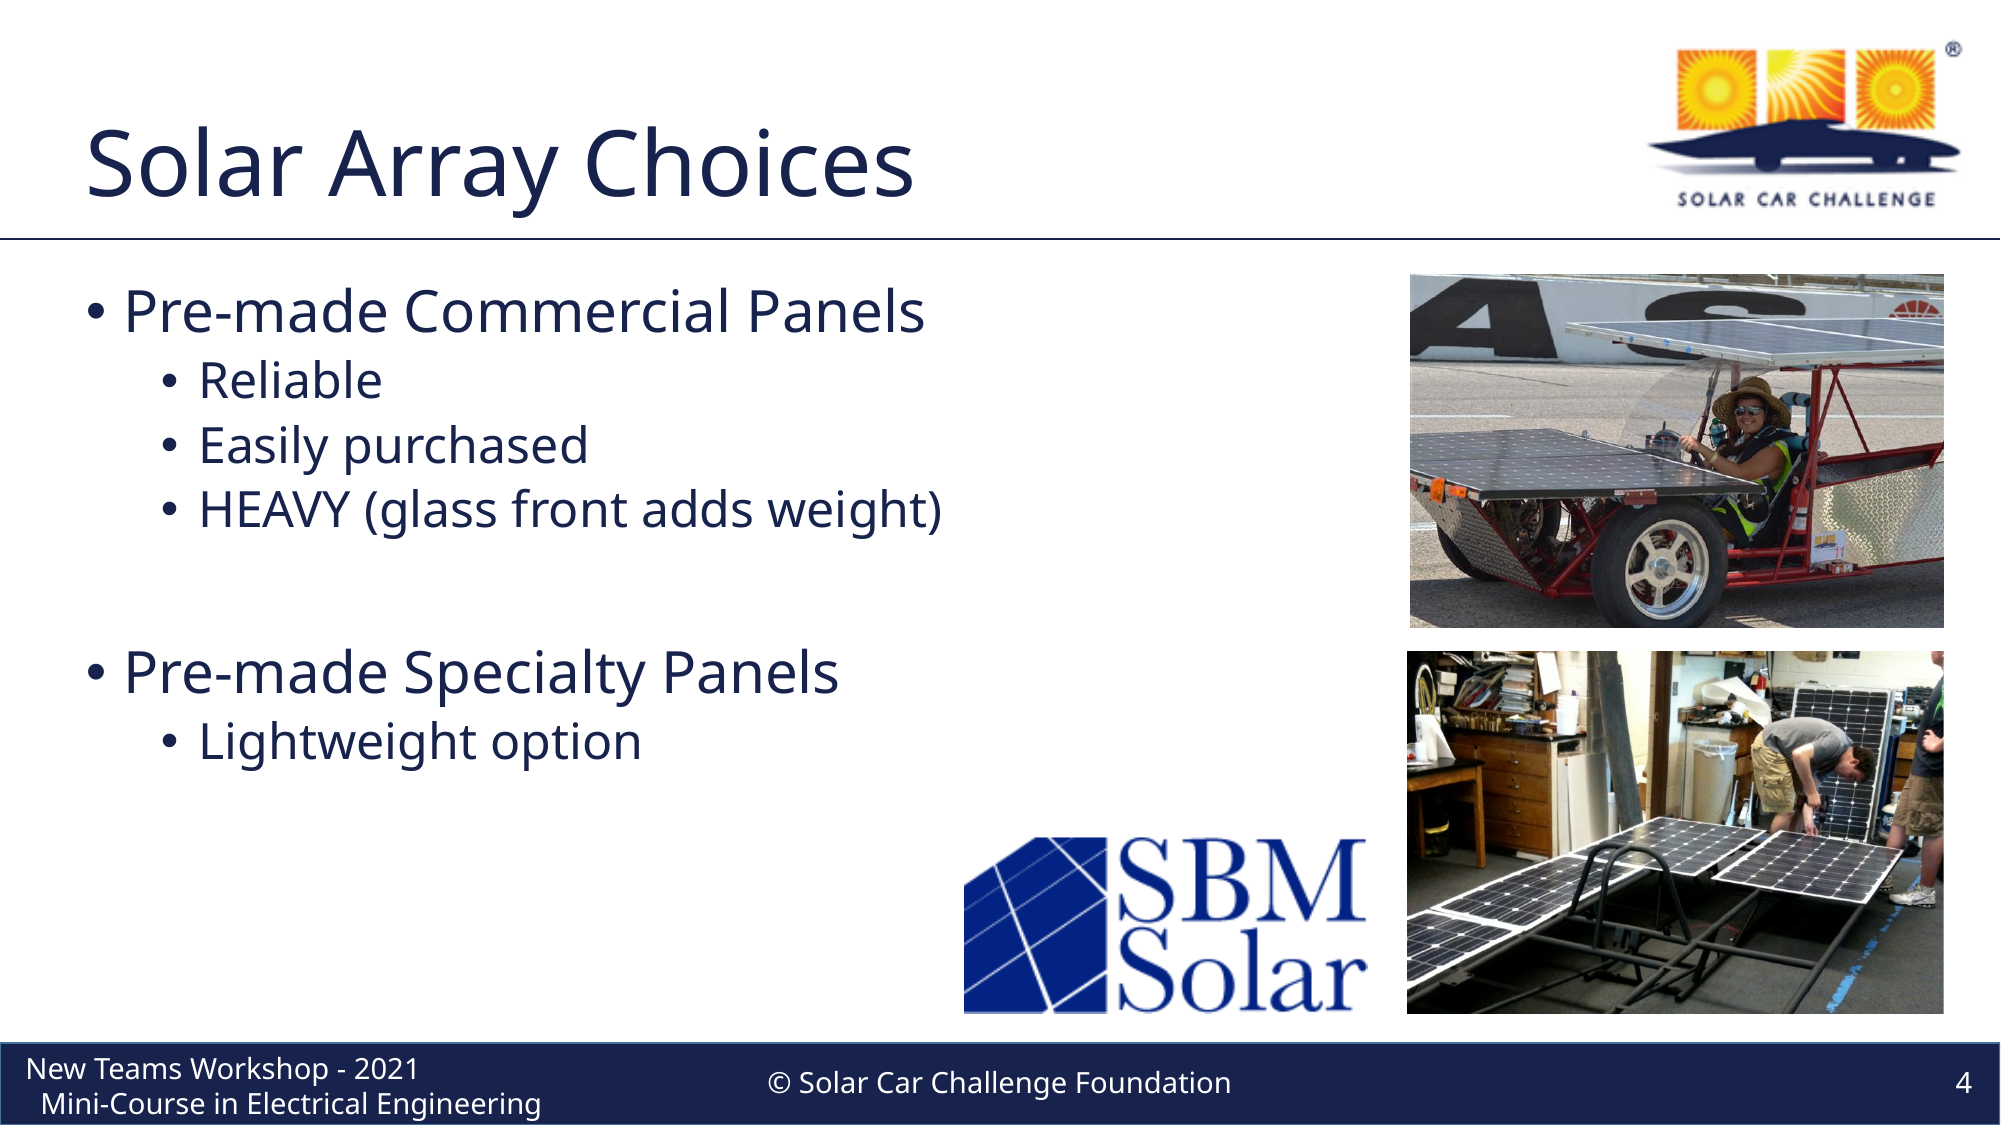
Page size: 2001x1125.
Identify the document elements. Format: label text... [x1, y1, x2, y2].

list Pre-made Commercial Panels Reliable Easily purchased HEAVY (glass front adds weight) Pre-made Specialty Panels Lightweight option [70, 275, 1944, 1014]
picture [1410, 274, 1944, 629]
title Solar Array Choices [70, 59, 1619, 225]
picture [1637, 30, 1971, 225]
slide_number 4 [1537, 1054, 1988, 1114]
picture [1407, 651, 1944, 1014]
picture [964, 836, 1368, 1014]
slide_number New Teams Workshop - 2021 Mini-Course in Electrical Engineering [10, 1055, 608, 1116]
footer © Solar Car Challenge Foundation [662, 1054, 1338, 1114]
